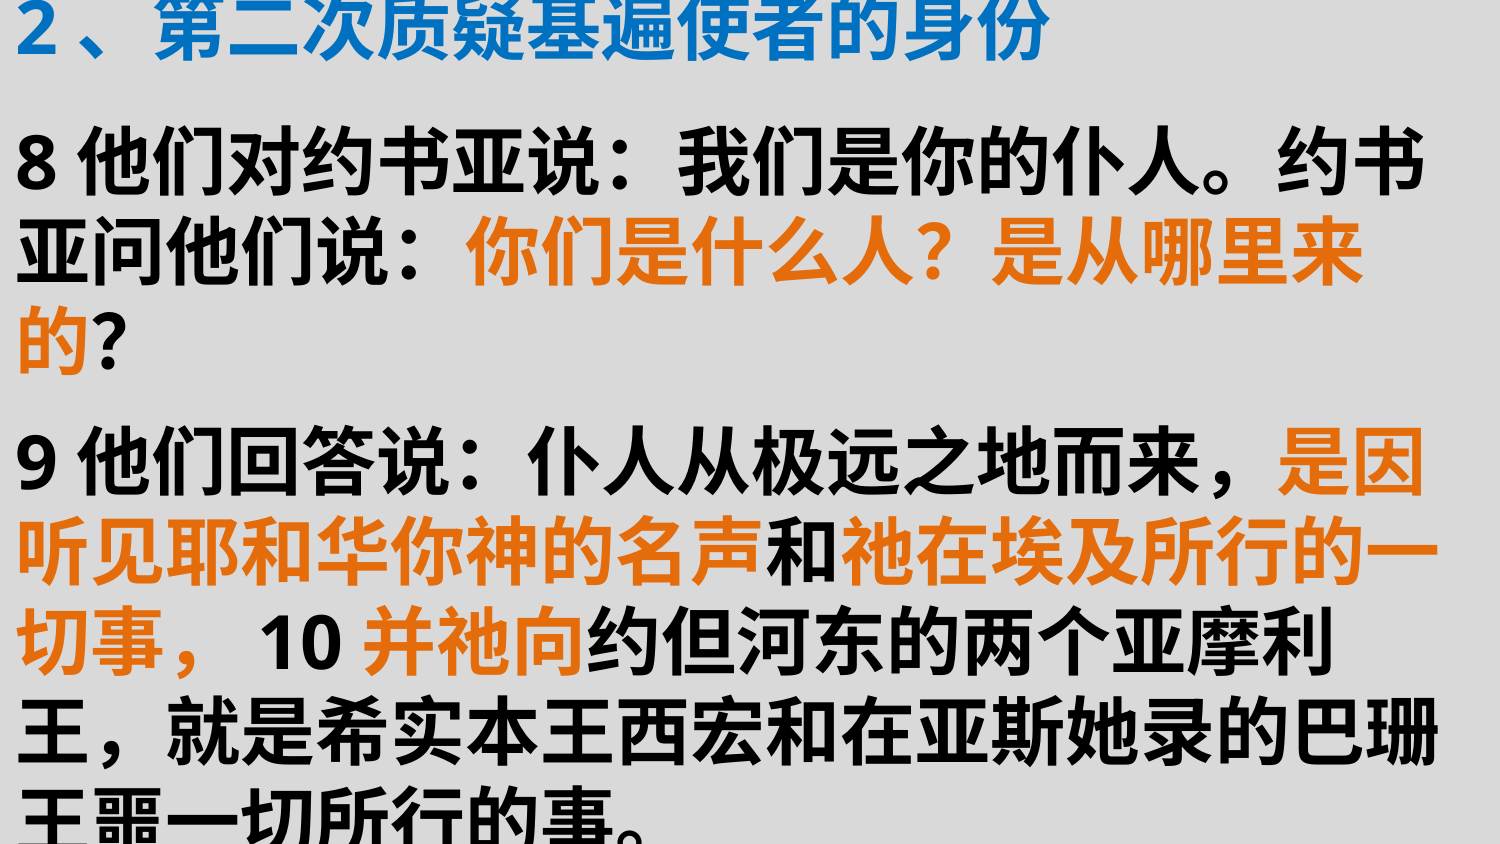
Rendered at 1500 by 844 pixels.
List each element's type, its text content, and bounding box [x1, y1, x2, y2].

title 2、第二次质疑基遍使者的身份 8他们对约书亚说：我们是你的仆人。约书亚问他们说：你们是什么人？是从哪里来的？ 9他们回答说：仆人从极远之地而来，是因听见耶和华你神的名声和祂在埃及所行的一切事，10并祂向约但河东的两个亚摩利王，就是希实本王西宏和在亚斯她录的巴珊王噩一切所行的事。 [0, 0, 1500, 844]
